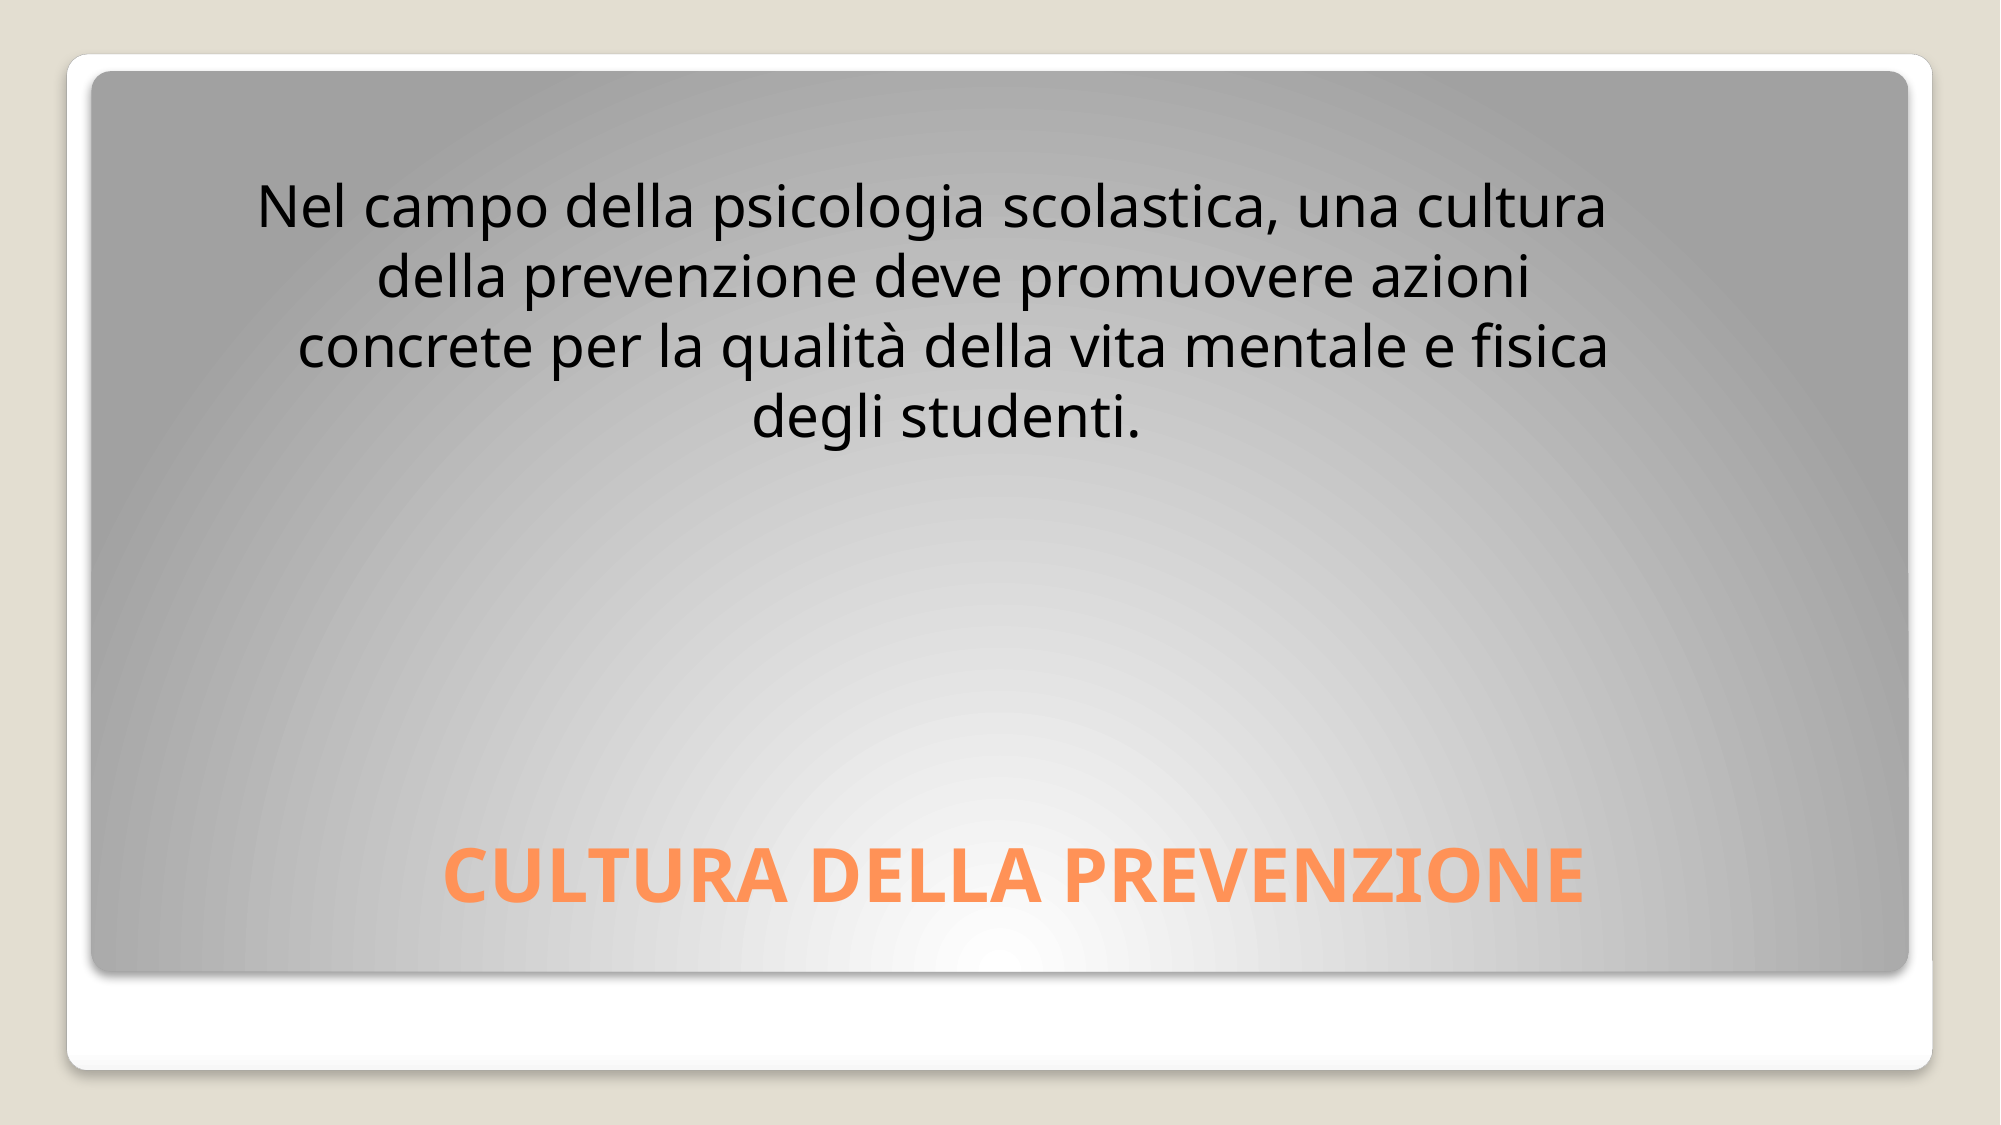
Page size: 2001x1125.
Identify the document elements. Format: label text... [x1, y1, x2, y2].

list Nel campo della psicologia scolastica, una cultura della prevenzione deve promuovere azioni concrete per la qualità della vita mentale e fisica degli studenti. [199, 154, 1650, 622]
title CULTURA DELLA PREVENZIONE [110, 785, 1900, 925]
